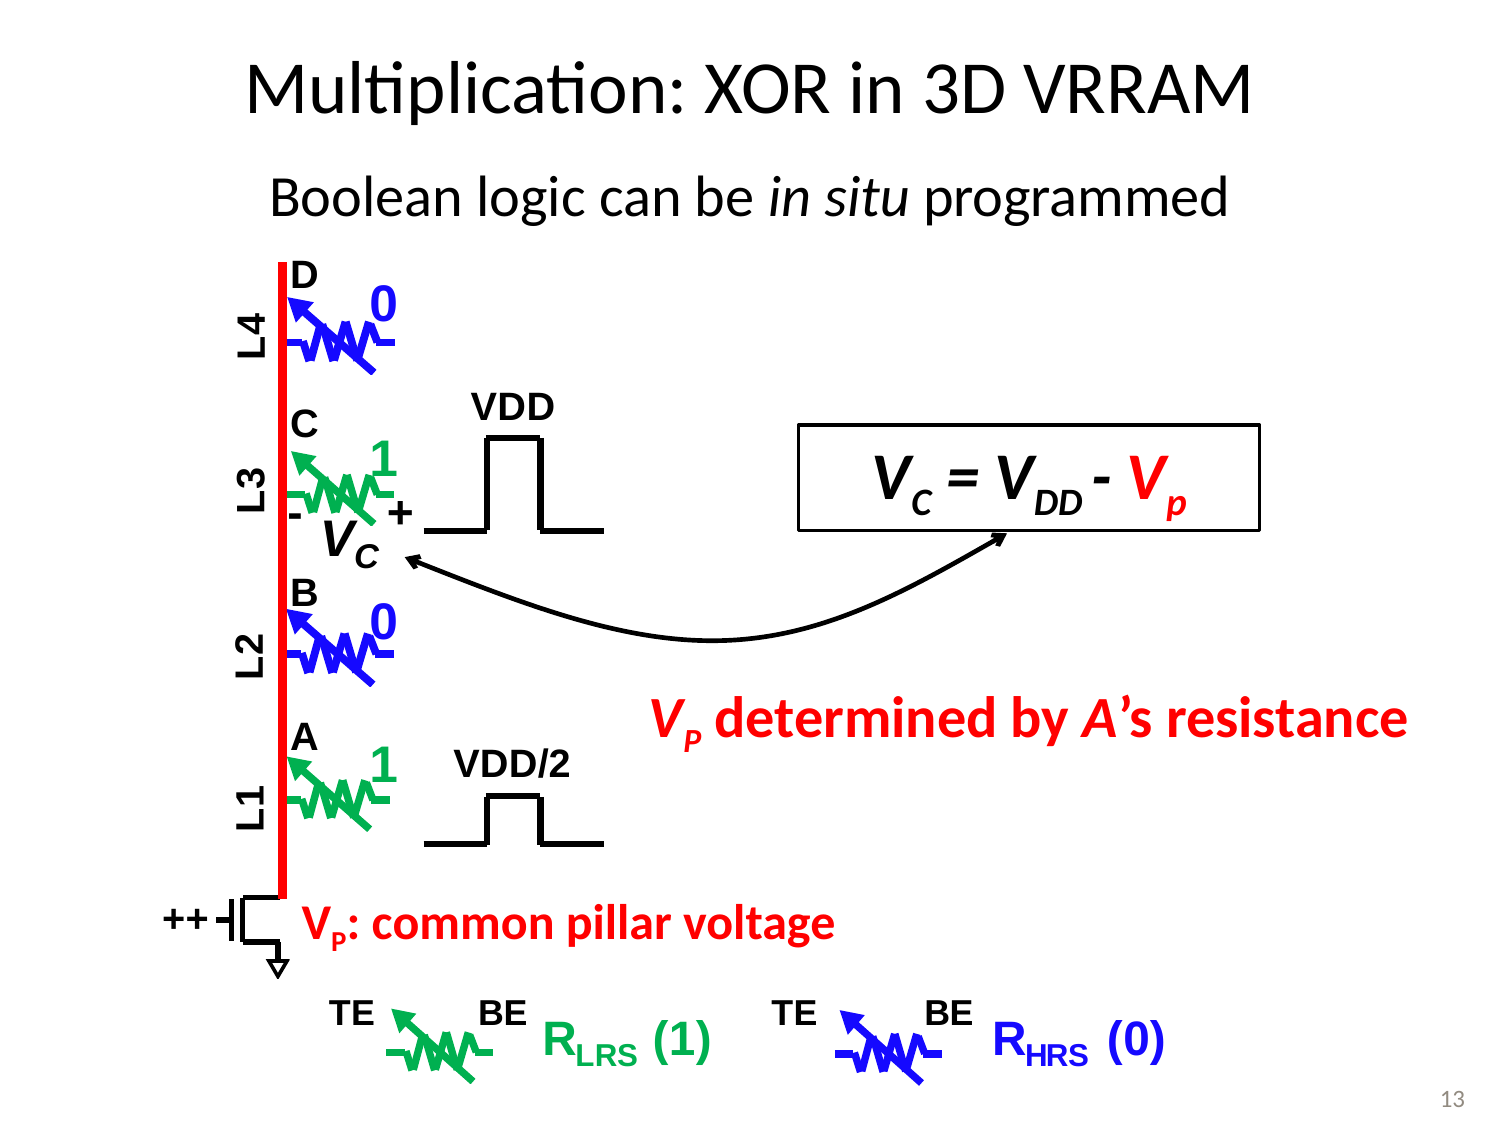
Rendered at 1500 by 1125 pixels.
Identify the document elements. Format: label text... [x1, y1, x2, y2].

text_box [612, 533, 1008, 641]
text_box VP: common pillar voltage [612, 881, 863, 965]
text_box Boolean logic can be in situ programmed [207, 150, 1293, 236]
picture [137, 238, 1195, 1095]
text_box VP determined by A’s resistance [633, 671, 1424, 767]
text_box VC = VDD - Vp [798, 425, 1260, 531]
title Multiplication: XOR in 3D VRRAM [73, 31, 1427, 138]
